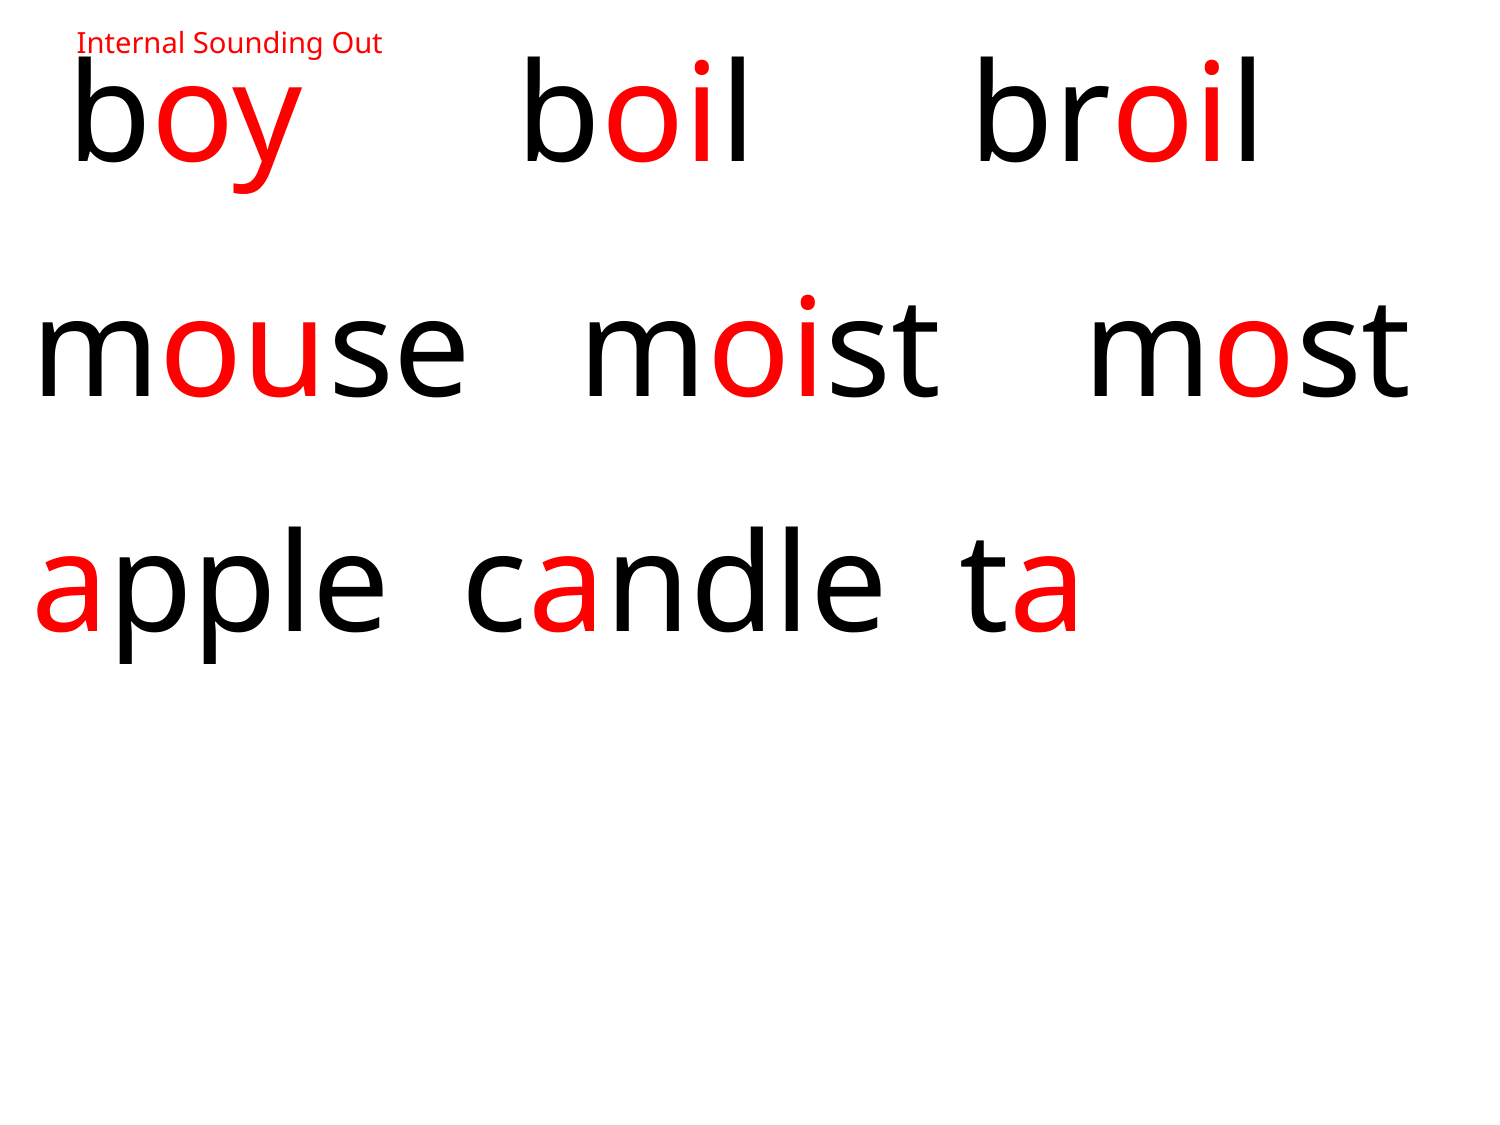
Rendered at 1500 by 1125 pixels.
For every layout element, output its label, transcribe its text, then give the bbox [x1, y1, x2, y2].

text_box Internal Sounding Out [61, 16, 467, 67]
text_box boy boil broil mouse moist most apple candle ta [16, 16, 1477, 737]
